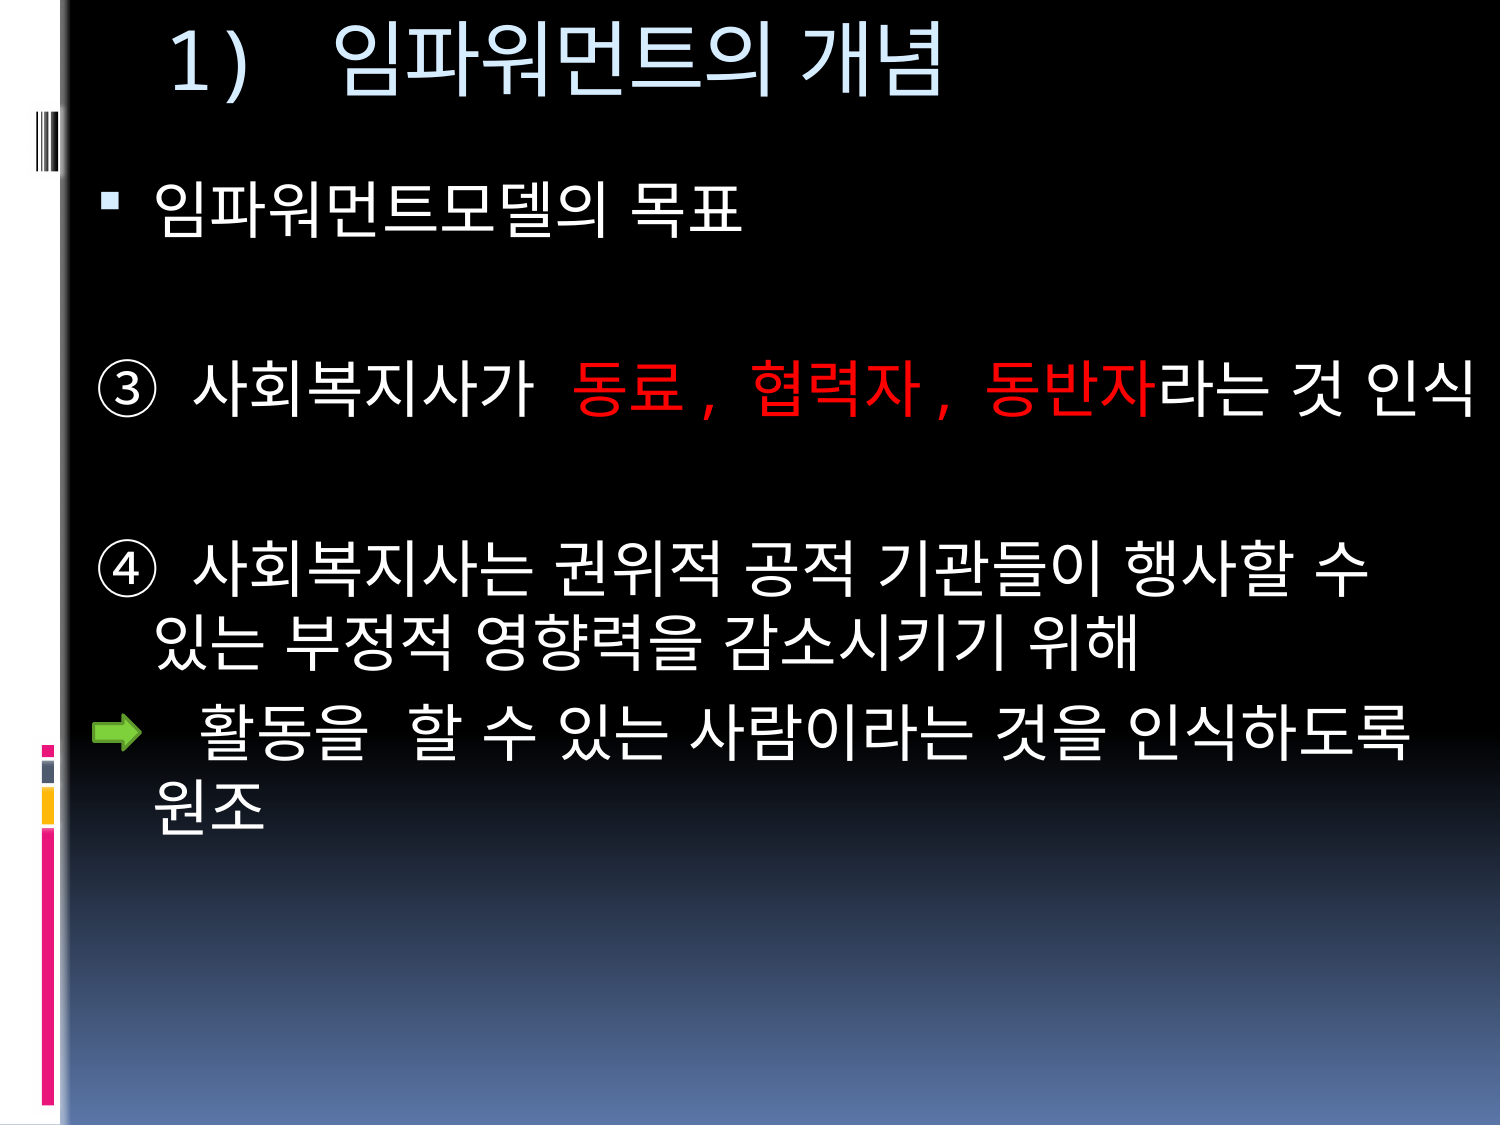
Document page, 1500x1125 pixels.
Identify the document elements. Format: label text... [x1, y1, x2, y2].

list 임파워먼트모델의 목표 ③ 사회복지사가 동료, 협력자, 동반자라는 것 인식 ④ 사회복지사는 권위적 공적 기관들이 행사할 수 있는 부정적 영향력을 감소시키기 위해 활동을 할 수 있는 사람이라는 것을 인식하도록 원조 [70, 164, 1500, 1090]
title 1) 임파워먼트의 개념 [150, 0, 1425, 164]
text_box [92, 713, 142, 752]
